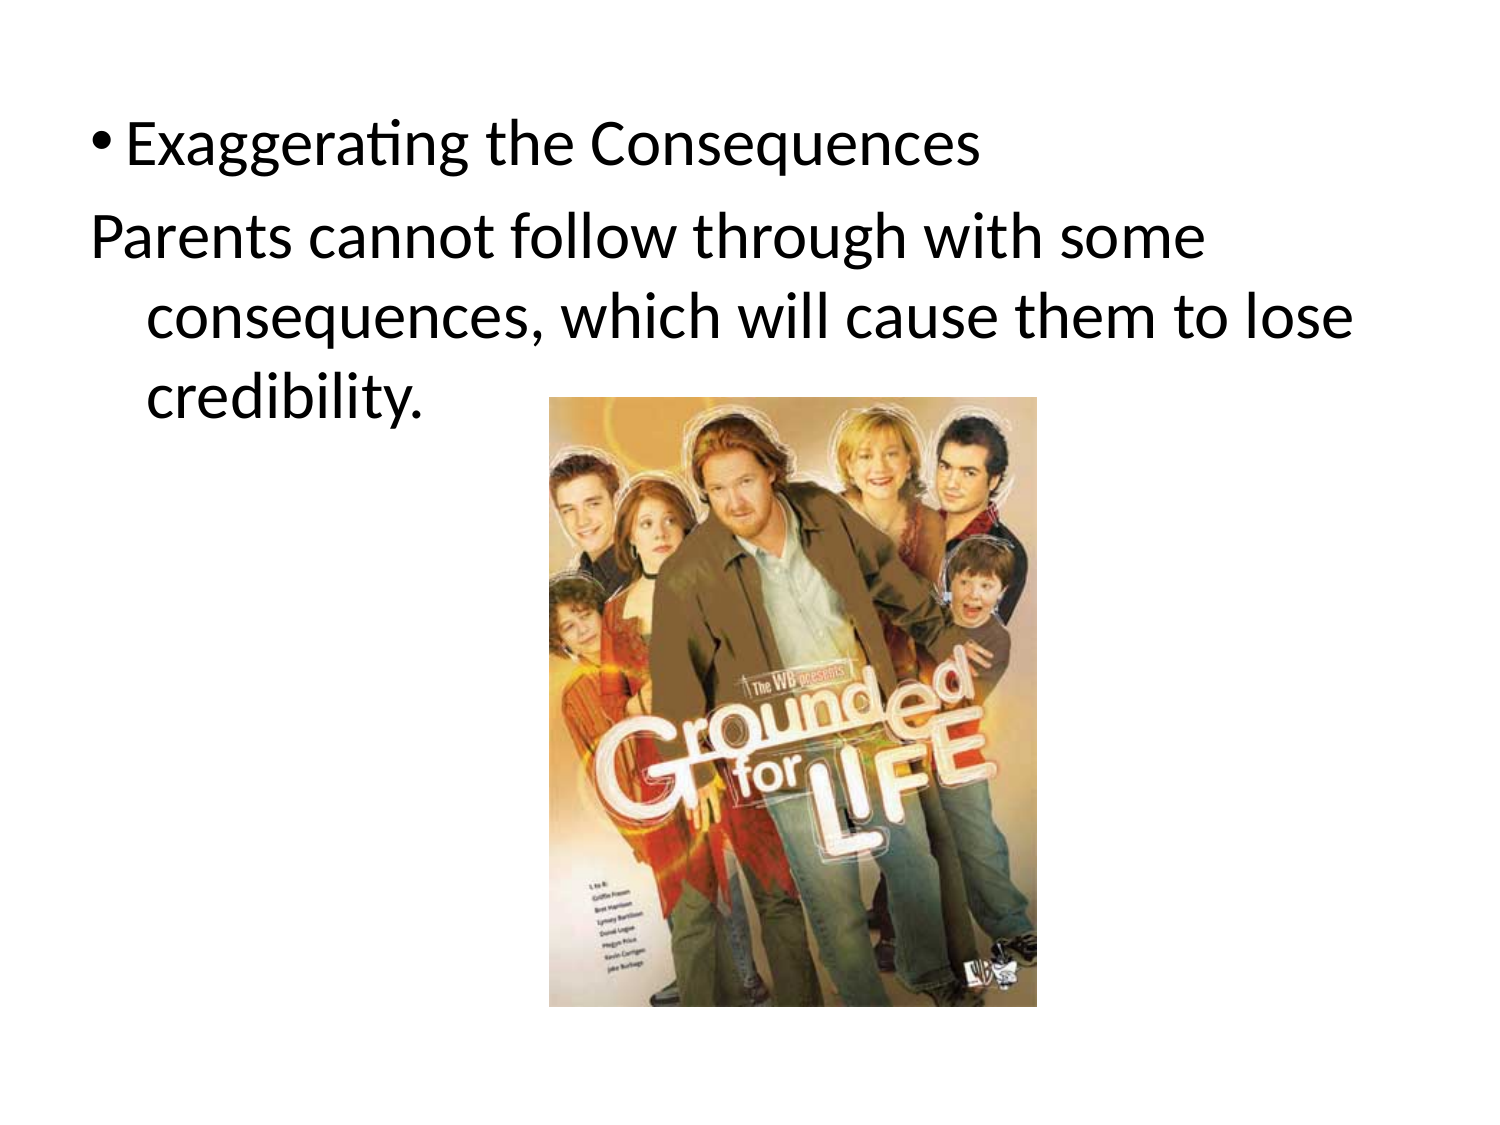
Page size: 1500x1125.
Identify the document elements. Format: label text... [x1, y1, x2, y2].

title Exaggerating the Consequences [74, 44, 1426, 184]
list Parents cannot follow through with some consequences, which will cause them to lose credibility. [74, 184, 1426, 1006]
picture [548, 396, 1038, 1007]
